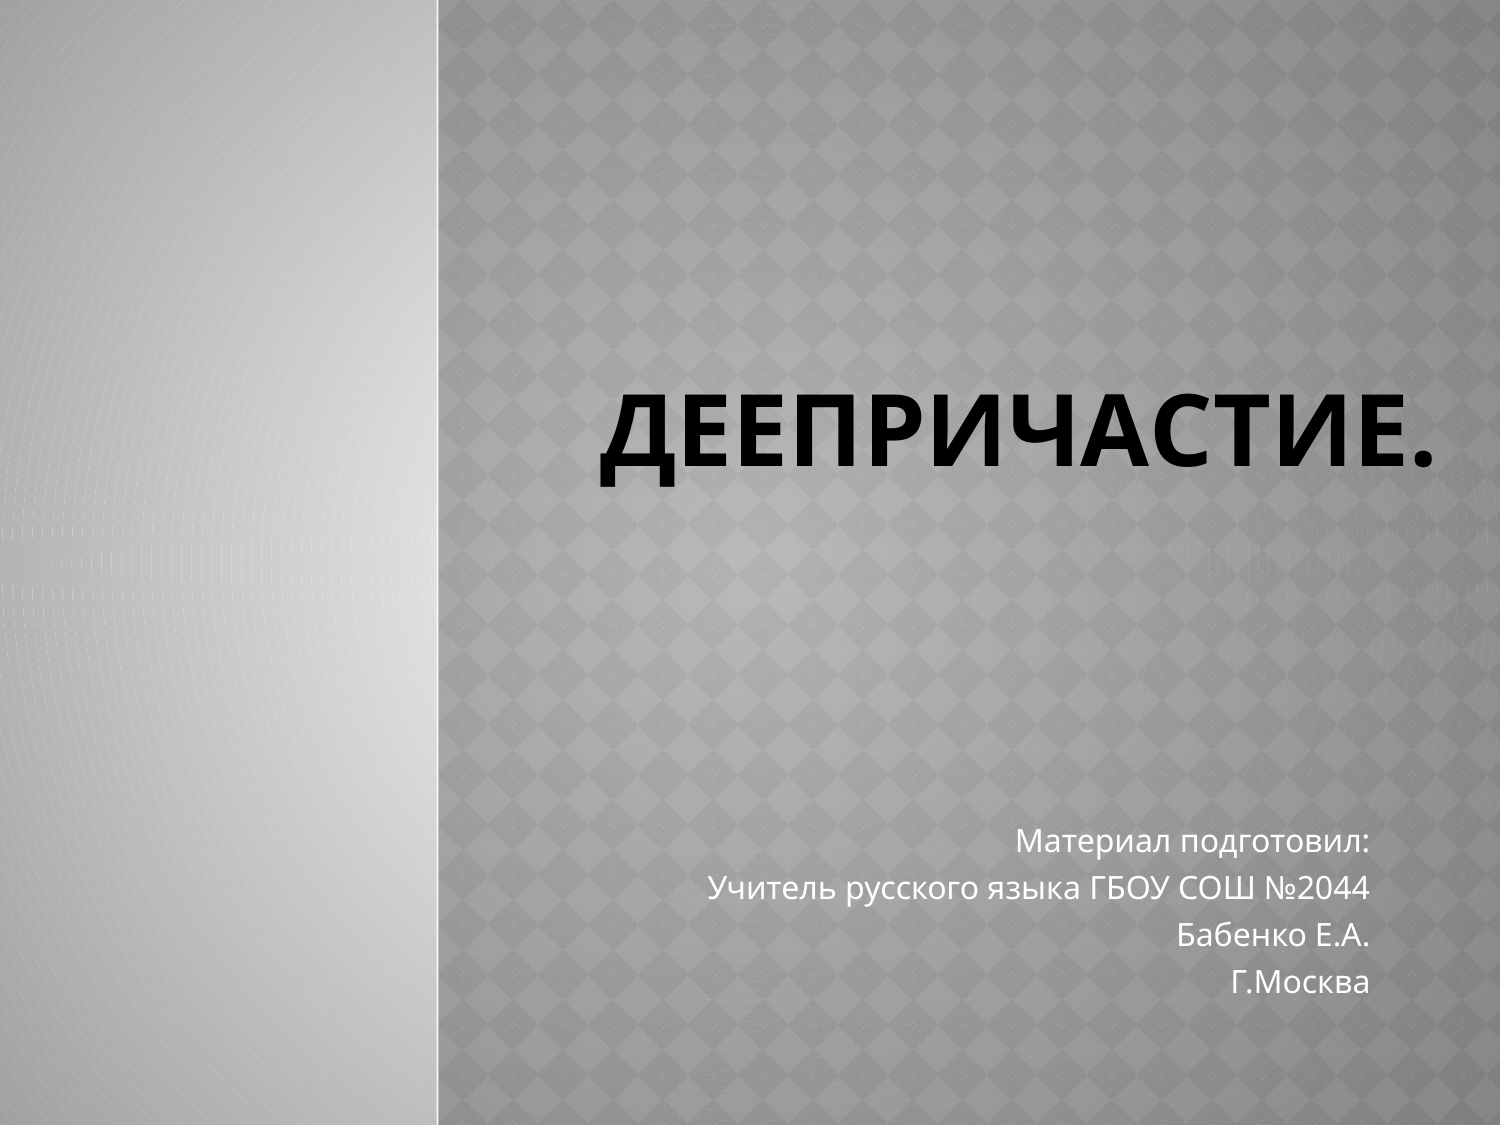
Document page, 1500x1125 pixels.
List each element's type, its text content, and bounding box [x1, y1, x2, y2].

subtitle Материал подготовил: Учитель русского языка ГБОУ СОШ №2044 Бабенко Е.А. Г.Москва [539, 820, 1379, 1001]
title Деепричастие. [433, 175, 1447, 487]
